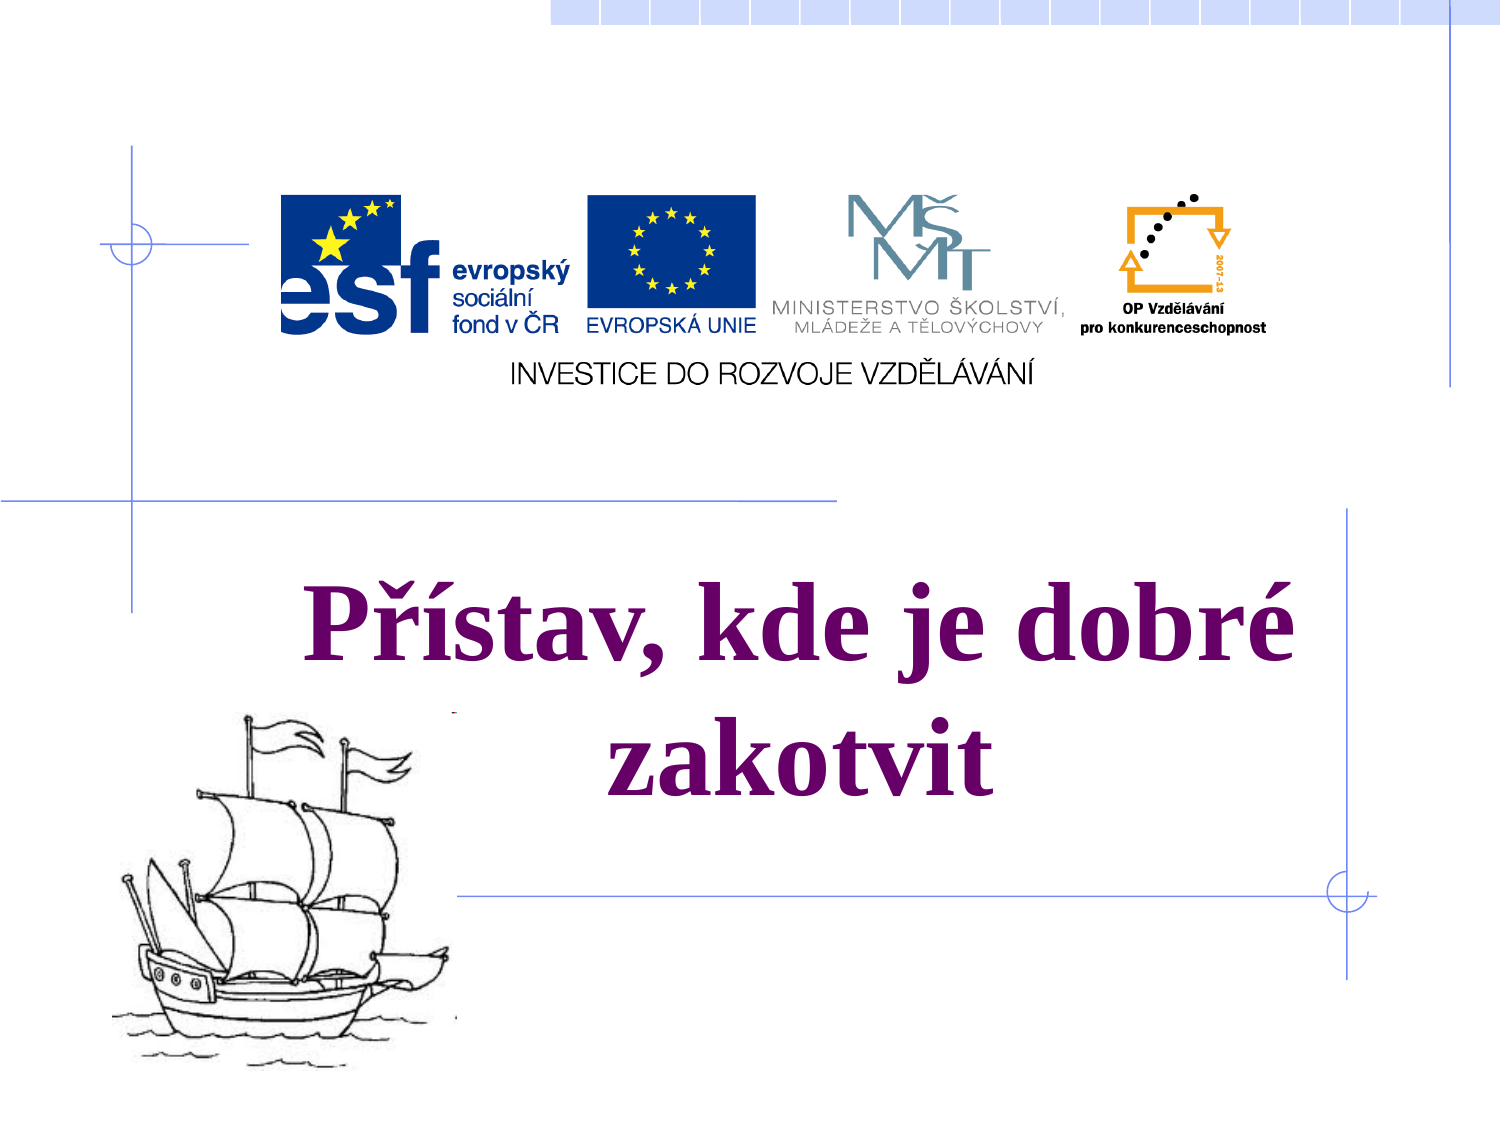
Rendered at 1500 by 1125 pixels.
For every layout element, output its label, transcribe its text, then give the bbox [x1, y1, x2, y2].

picture [112, 712, 457, 1071]
title Přístav, kde je dobré zakotvit [162, 637, 1438, 826]
picture [249, 174, 1298, 404]
